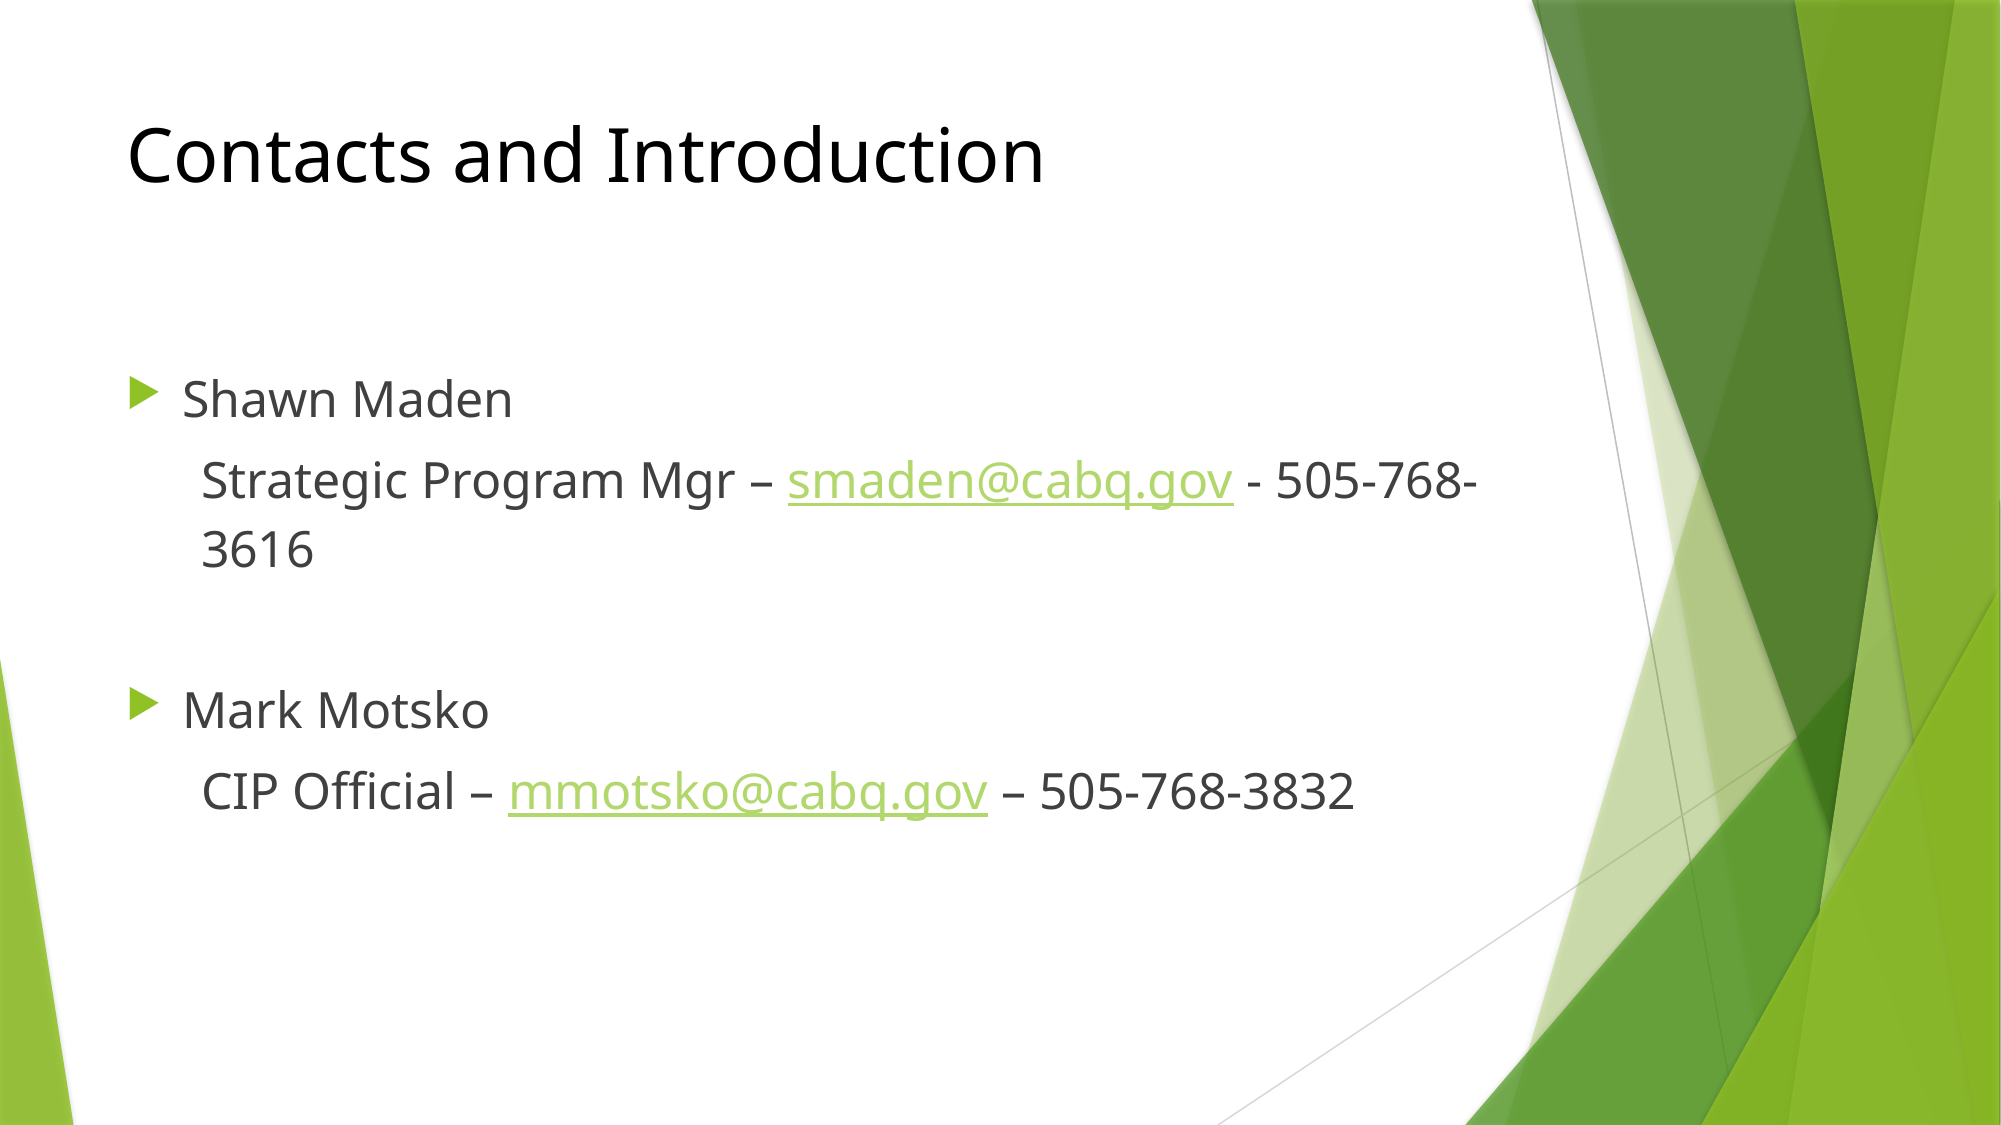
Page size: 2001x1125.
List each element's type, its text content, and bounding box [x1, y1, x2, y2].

title Contacts and Introduction [111, 99, 1522, 317]
list Shawn Maden Strategic Program Mgr – smaden@cabq.gov - 505-768-3616 Mark Motsko CIP Official – mmotsko@cabq.gov – 505-768-3832 [111, 360, 1522, 997]
